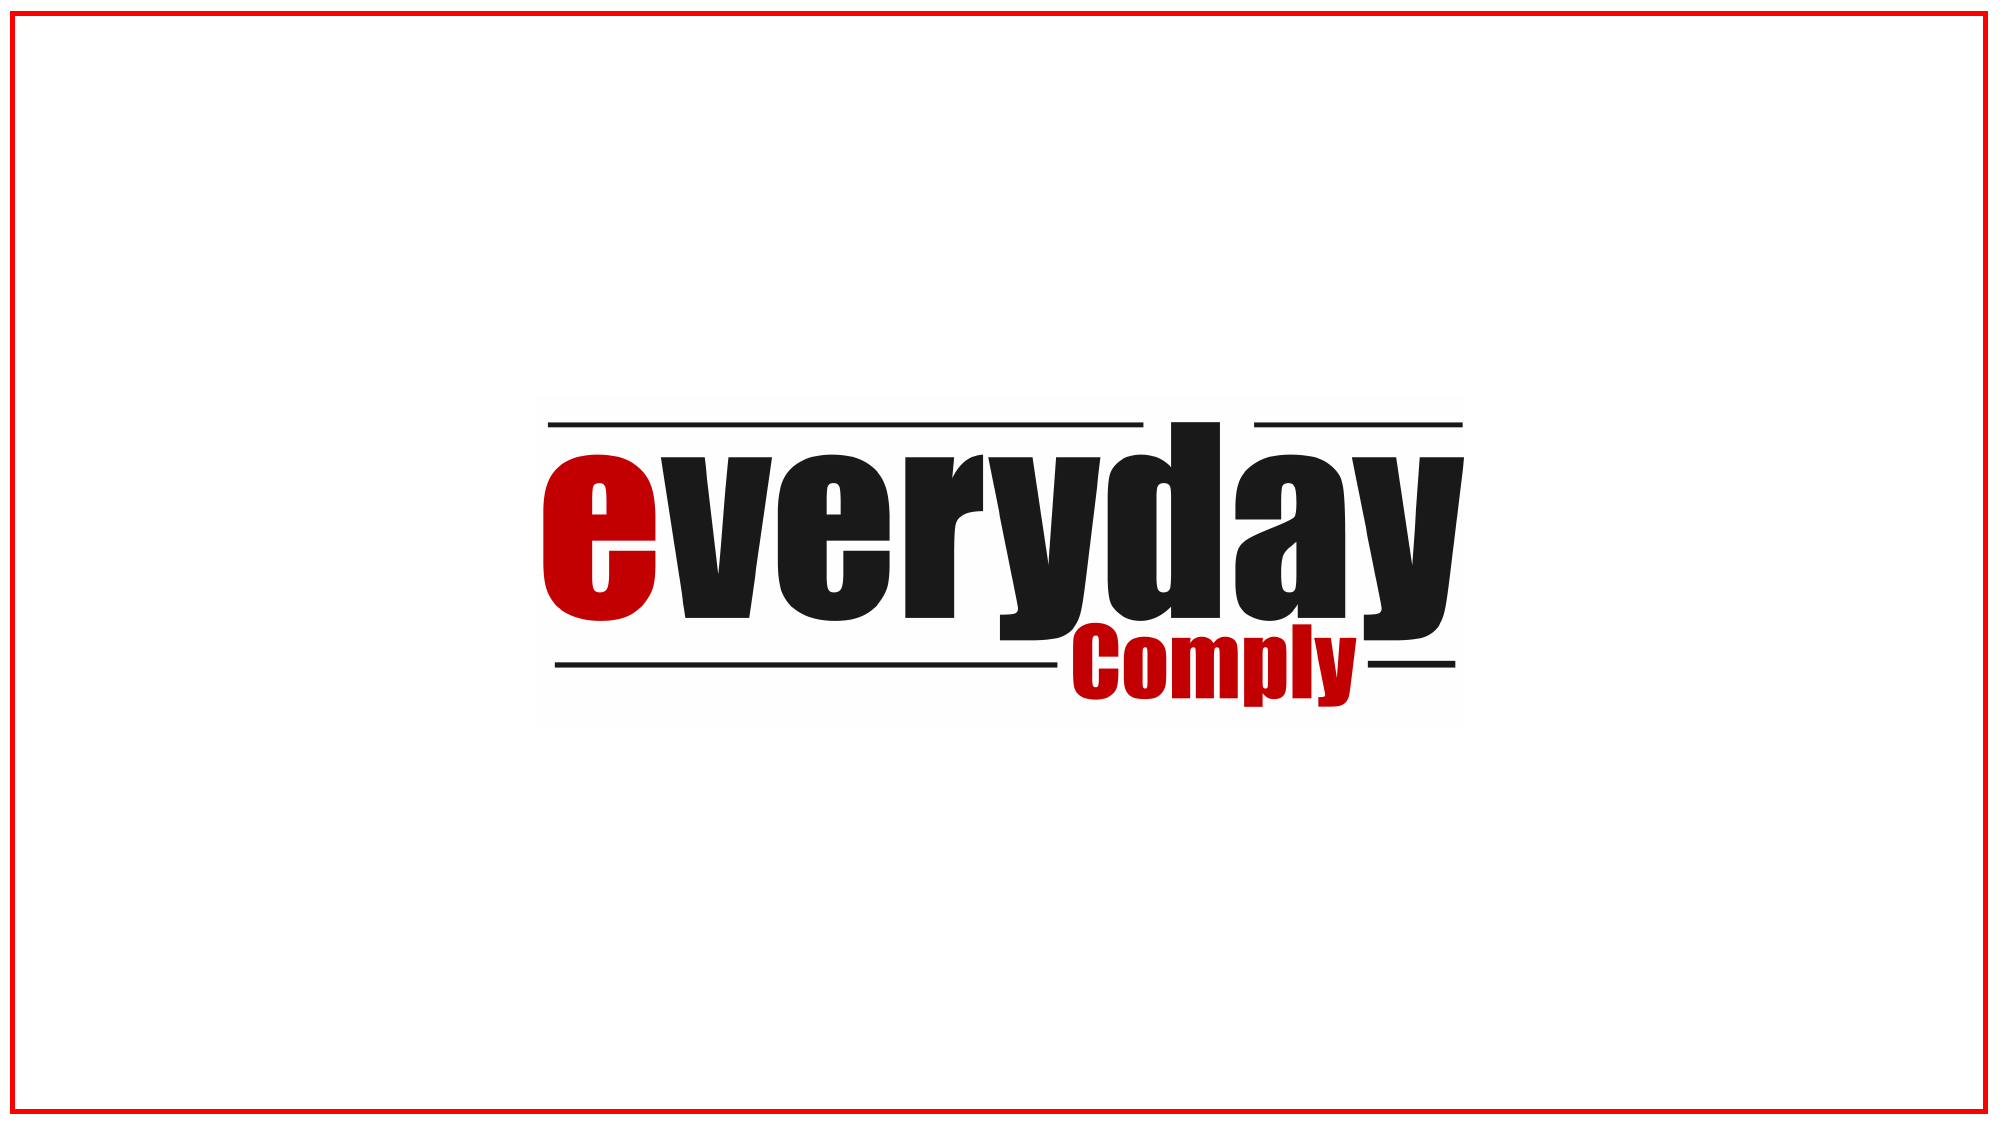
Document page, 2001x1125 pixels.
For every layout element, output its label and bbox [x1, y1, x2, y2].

picture [536, 396, 1464, 729]
text_box [11, 13, 1986, 1112]
